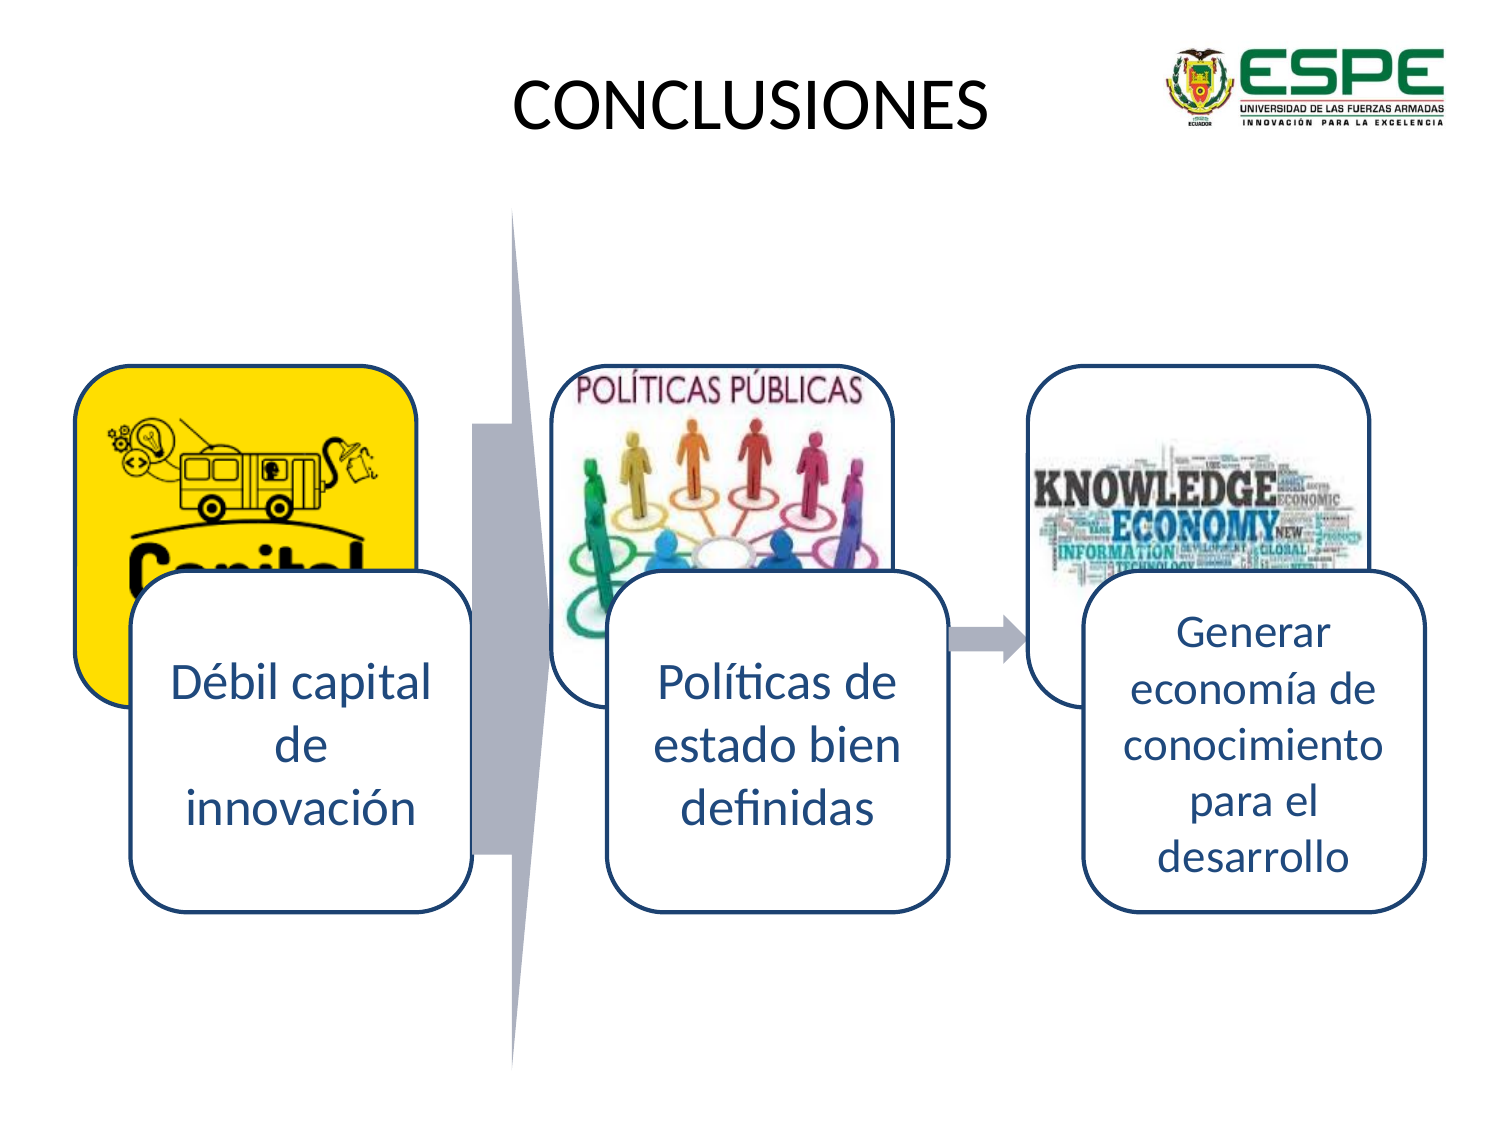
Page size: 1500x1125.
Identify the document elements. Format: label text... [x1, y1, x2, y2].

picture [1163, 30, 1449, 138]
title CONCLUSIONES [76, 42, 1427, 157]
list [74, 207, 1426, 1071]
